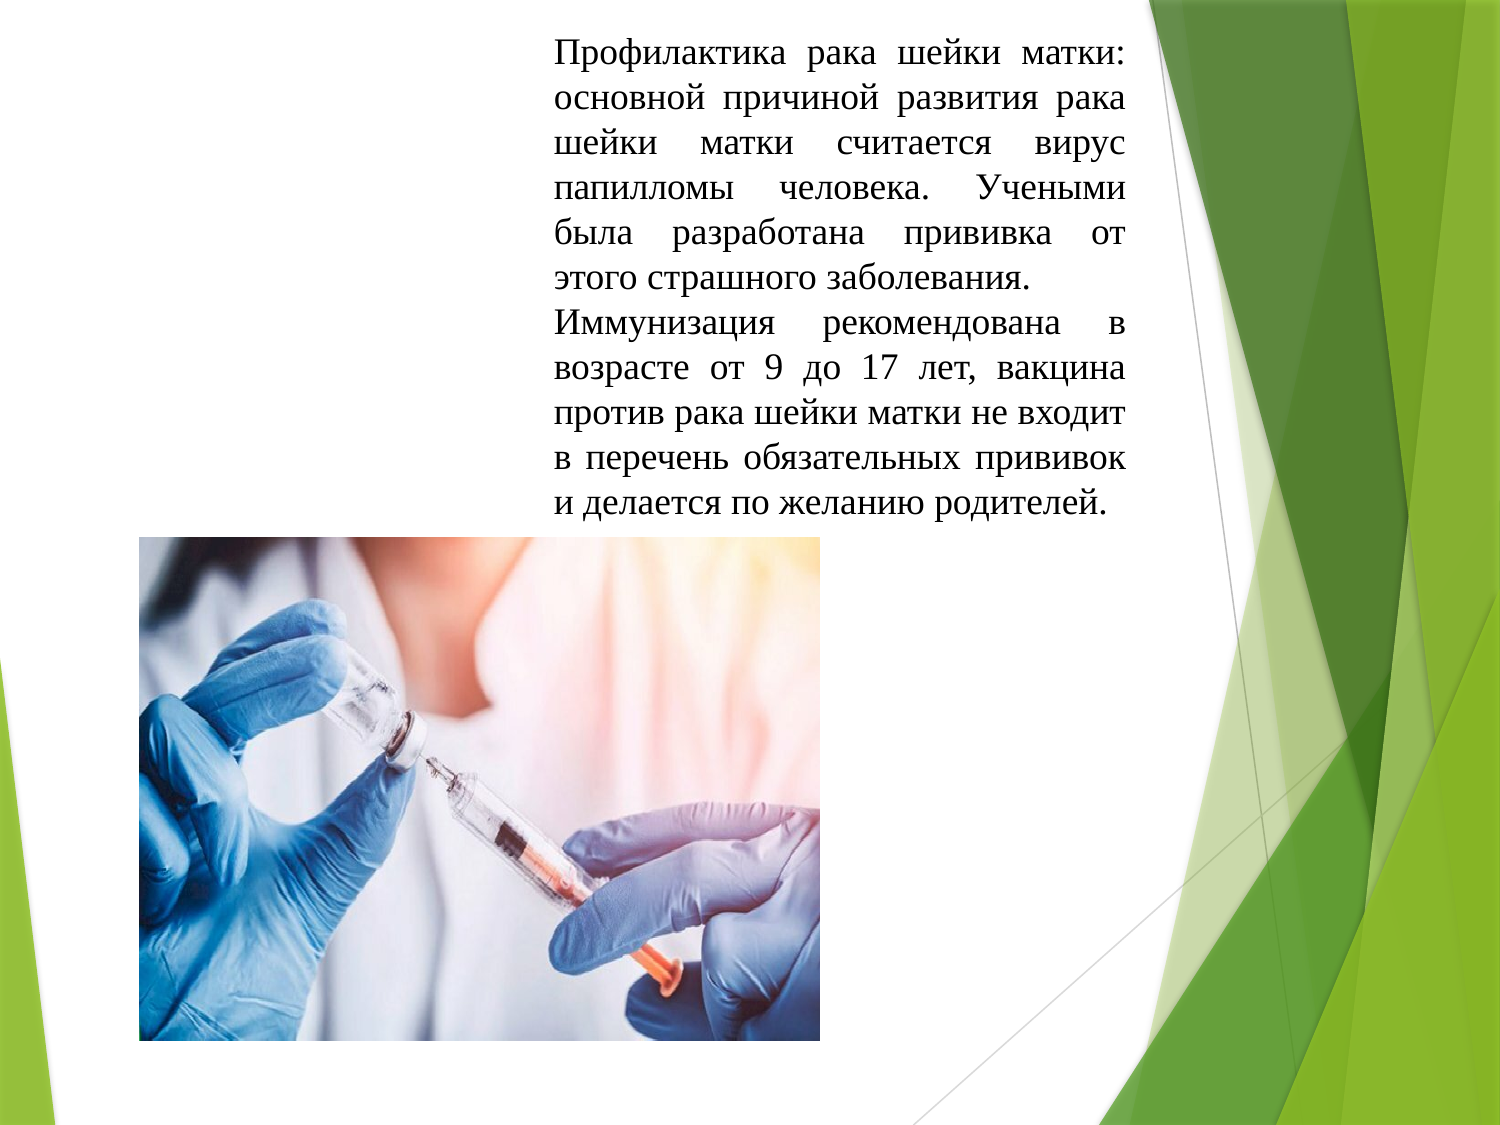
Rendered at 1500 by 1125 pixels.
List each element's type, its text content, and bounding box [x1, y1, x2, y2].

picture [139, 997, 143, 1007]
picture [139, 536, 821, 1041]
picture [139, 971, 146, 977]
text_box Профилактика рака шейки матки: основной причиной развития рака шейки матки считается вирус папилломы человека. Учеными была разработана прививка от этого страшного заболевания. Иммунизация рекомендована в возрасте от 9 до 17 лет, вакцина против рака шейки матки не входит в перечень обязательных прививок и делается по желанию родителей. [391, 19, 1142, 530]
